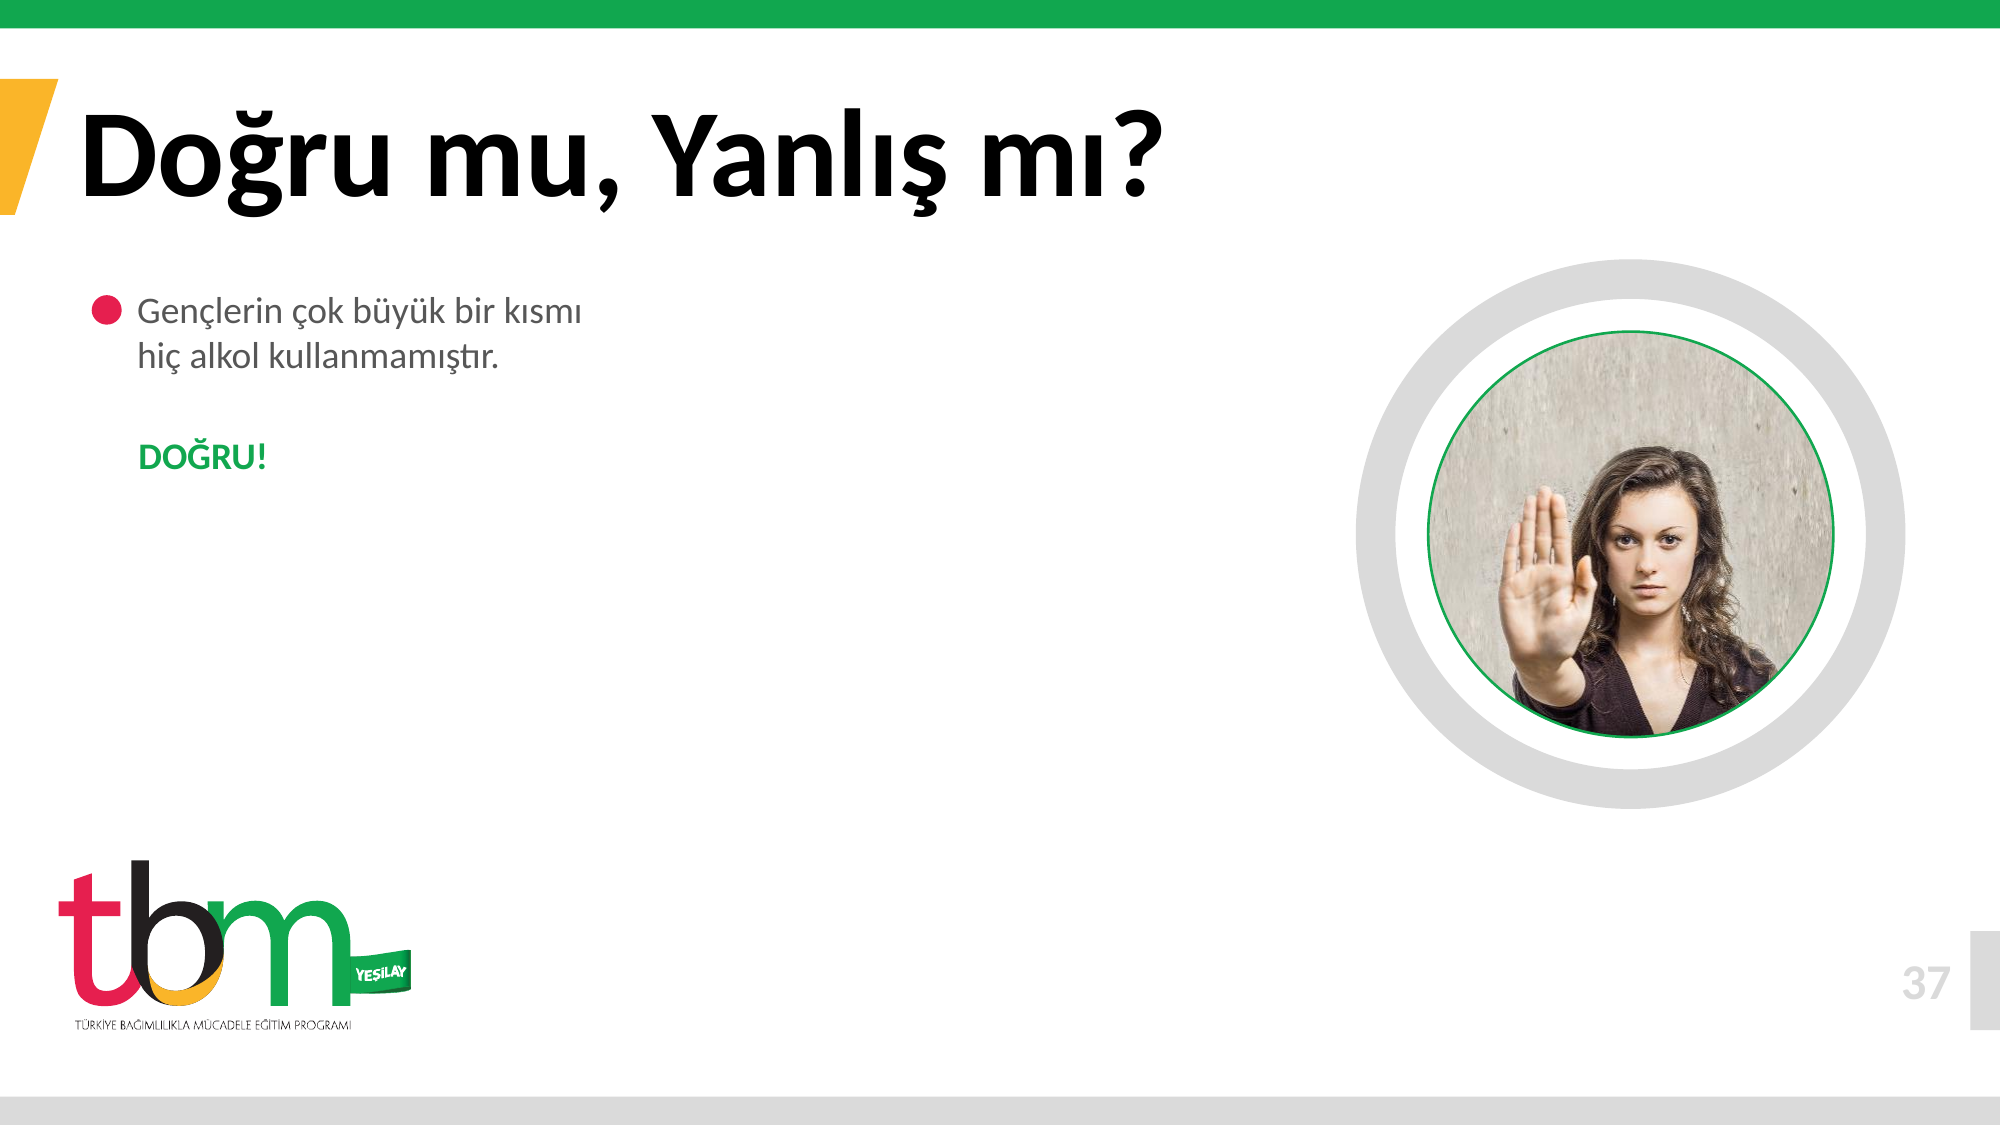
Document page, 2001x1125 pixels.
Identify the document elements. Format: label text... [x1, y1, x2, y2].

text_box Doğru mu, Yanlış mı? [64, 63, 1184, 229]
text_box [0, 78, 59, 215]
text_box [0, 1096, 2000, 1125]
text_box [1375, 279, 1886, 790]
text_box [90, 279, 1316, 386]
text_box [0, 0, 2000, 29]
text_box [1428, 331, 1834, 738]
text_box DOĞRU! [123, 424, 284, 485]
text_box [58, 860, 2000, 1031]
